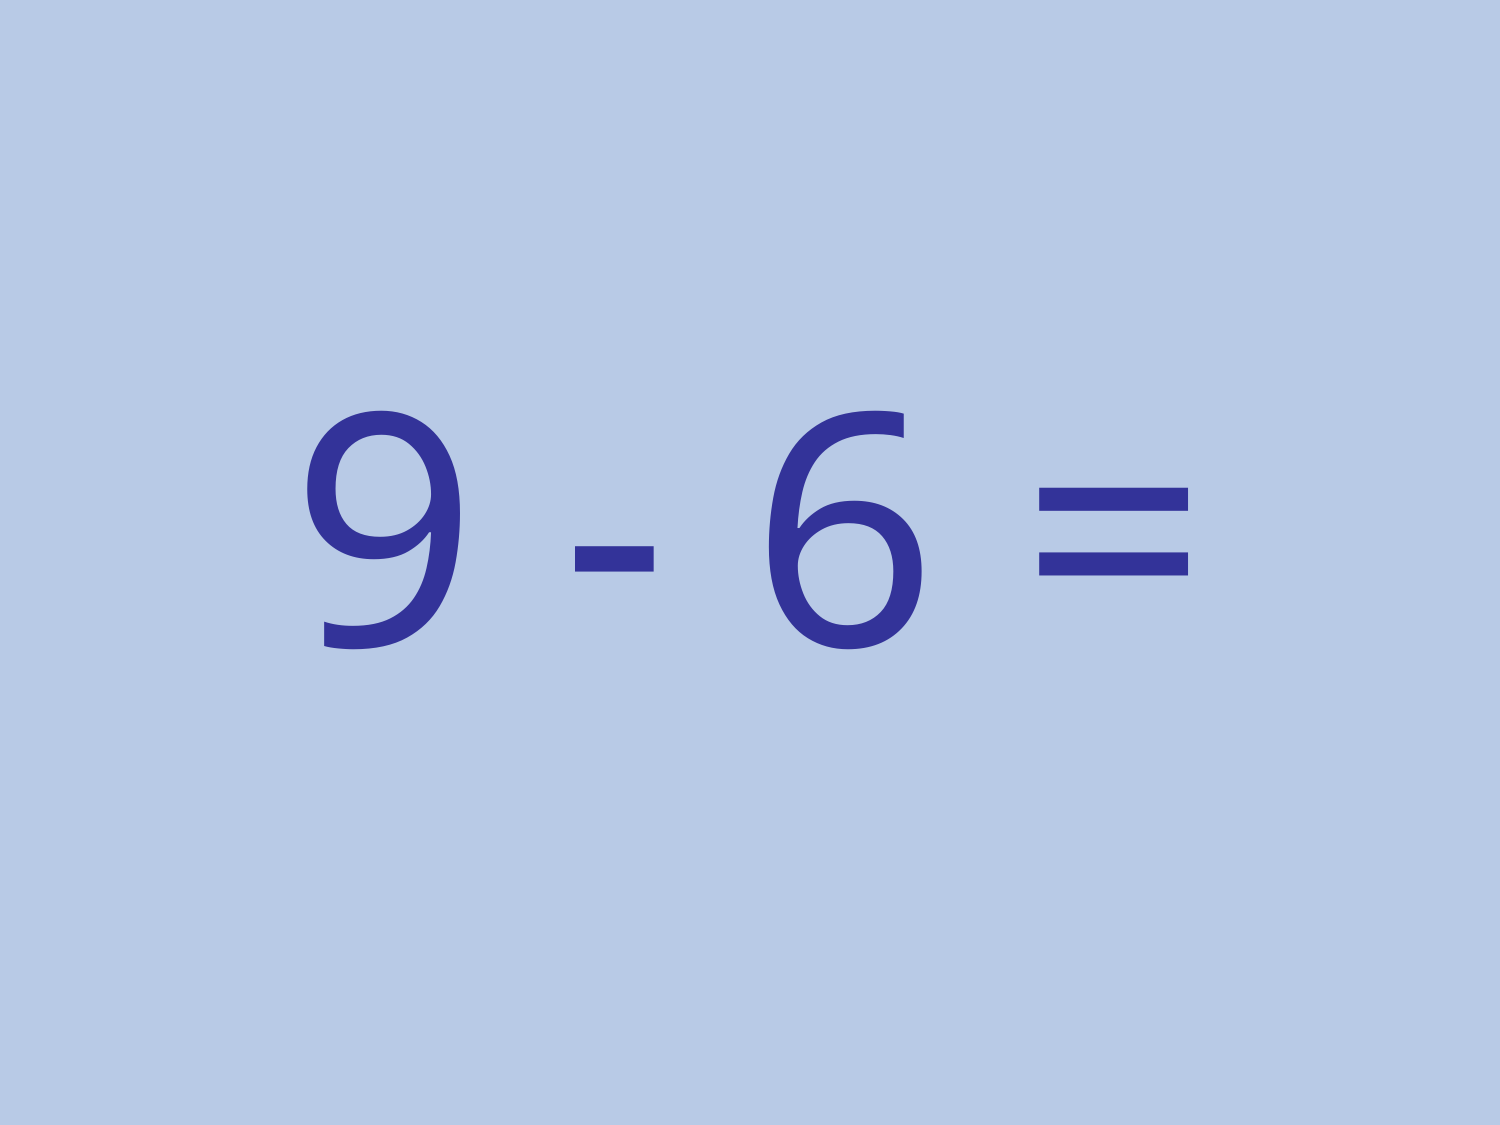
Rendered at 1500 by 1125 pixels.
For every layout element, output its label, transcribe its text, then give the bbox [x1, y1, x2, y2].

list 9 - 6 = [75, 314, 1425, 1005]
